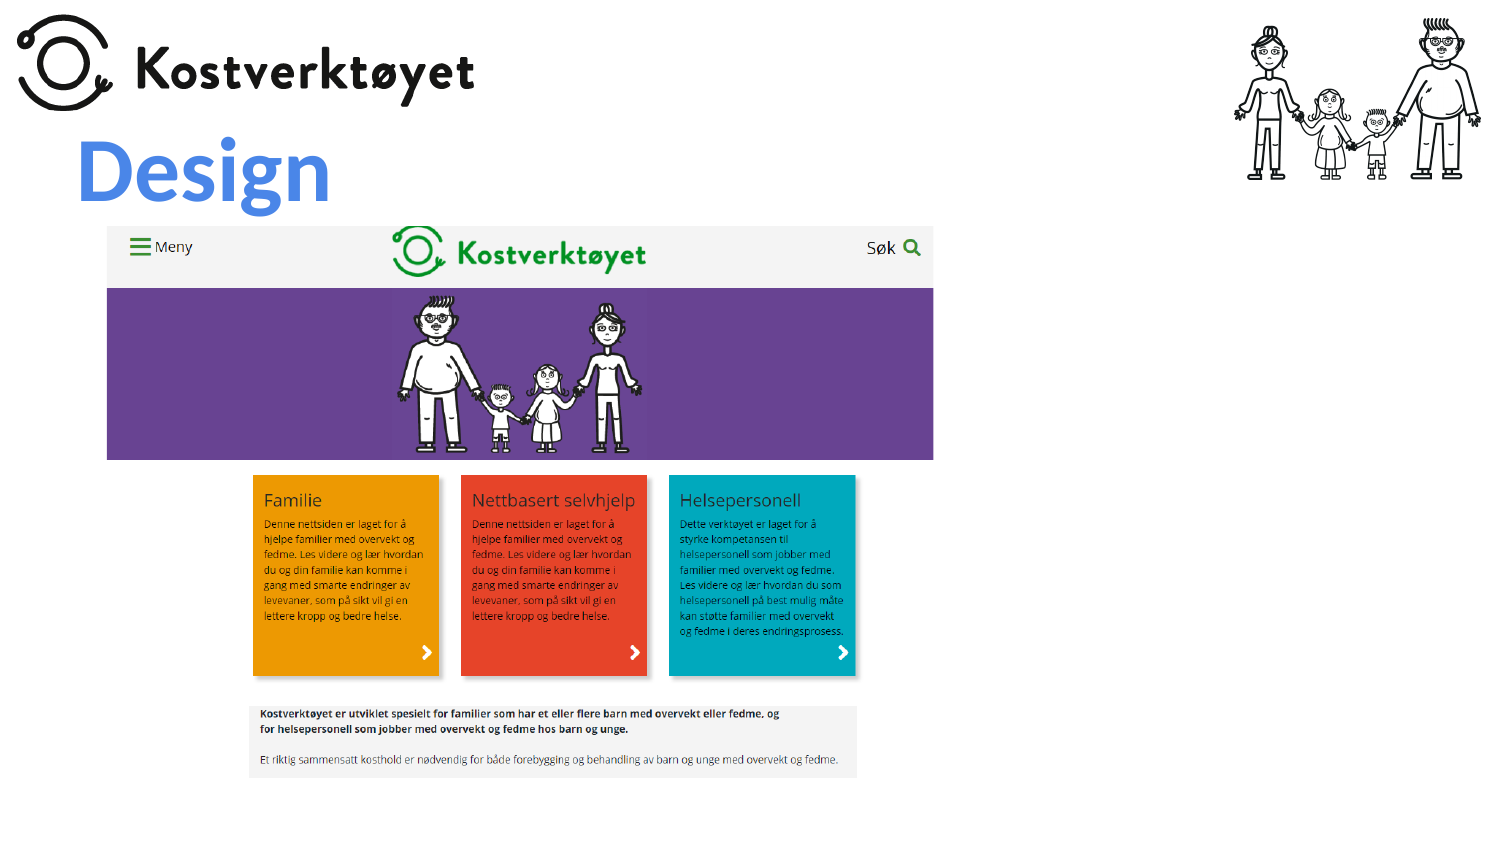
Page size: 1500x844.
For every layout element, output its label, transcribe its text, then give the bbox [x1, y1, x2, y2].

picture [1234, 18, 1481, 180]
picture [106, 226, 934, 778]
picture [17, 14, 475, 112]
title Design [61, 95, 1460, 190]
